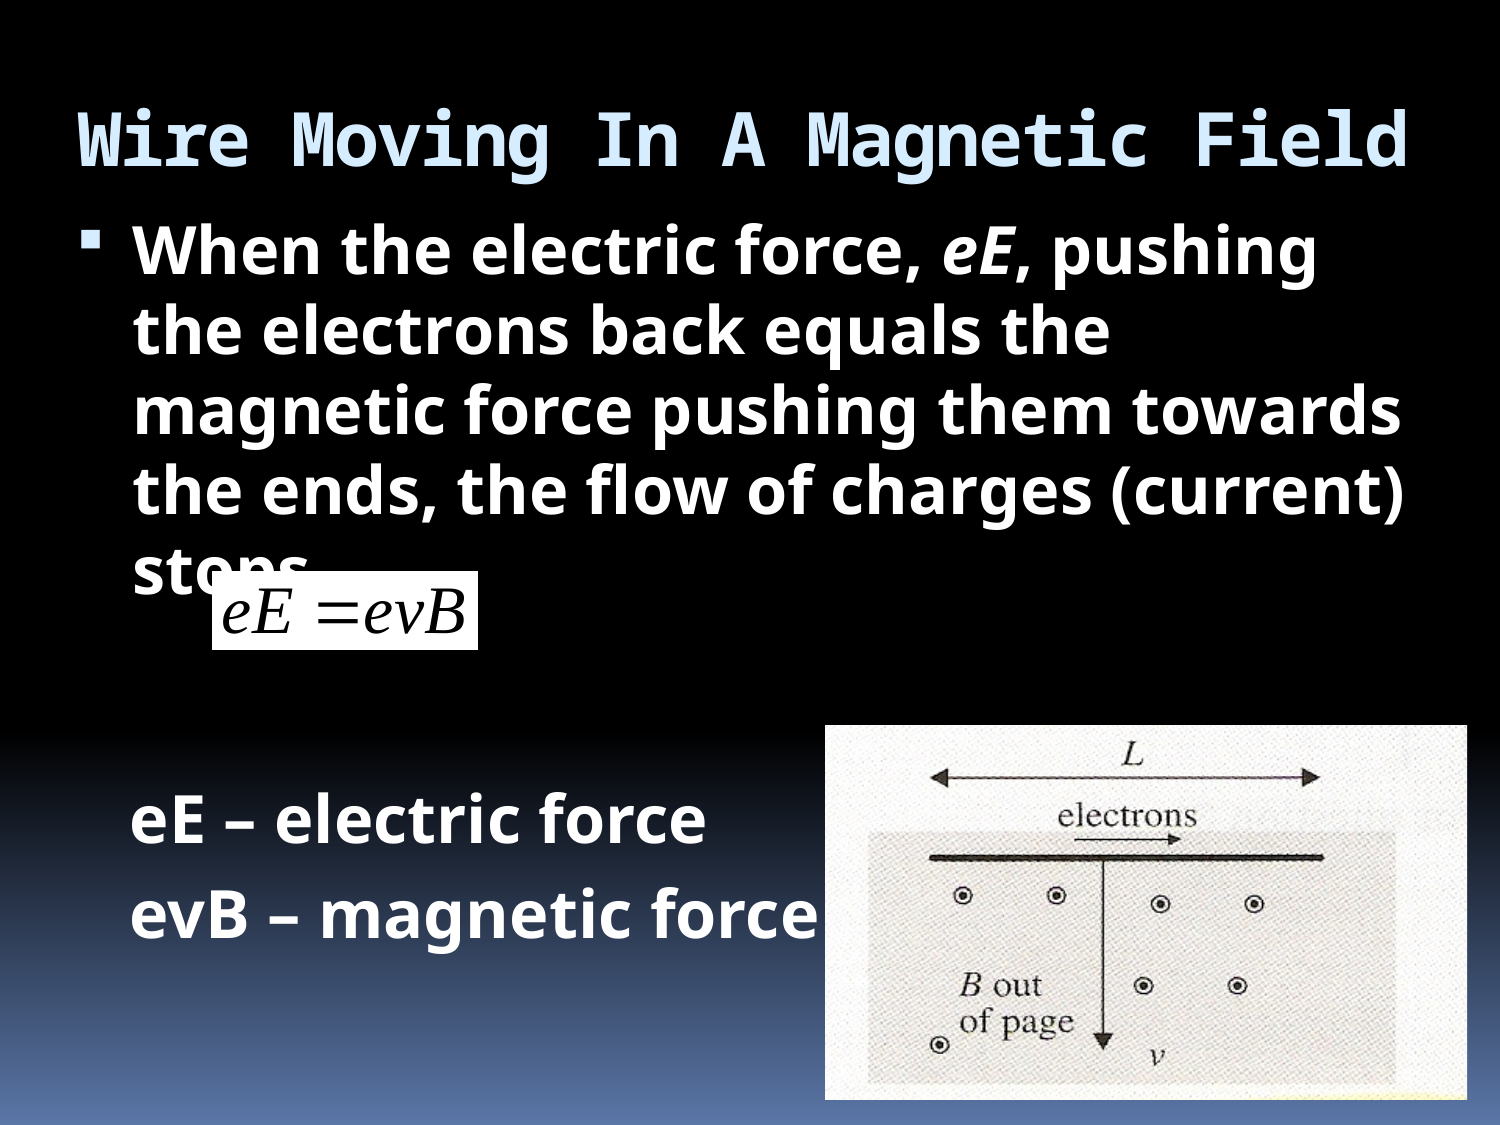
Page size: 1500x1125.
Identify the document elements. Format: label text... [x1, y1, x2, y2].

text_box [211, 570, 479, 651]
title Wire Moving In A Magnetic Field [62, 83, 1425, 200]
picture [824, 724, 1468, 1101]
list When the electric force, eE, pushing the electrons back equals the magnetic force pushing them towards the ends, the flow of charges (current) stops eE – electric force evB – magnetic force [50, 200, 1425, 1043]
